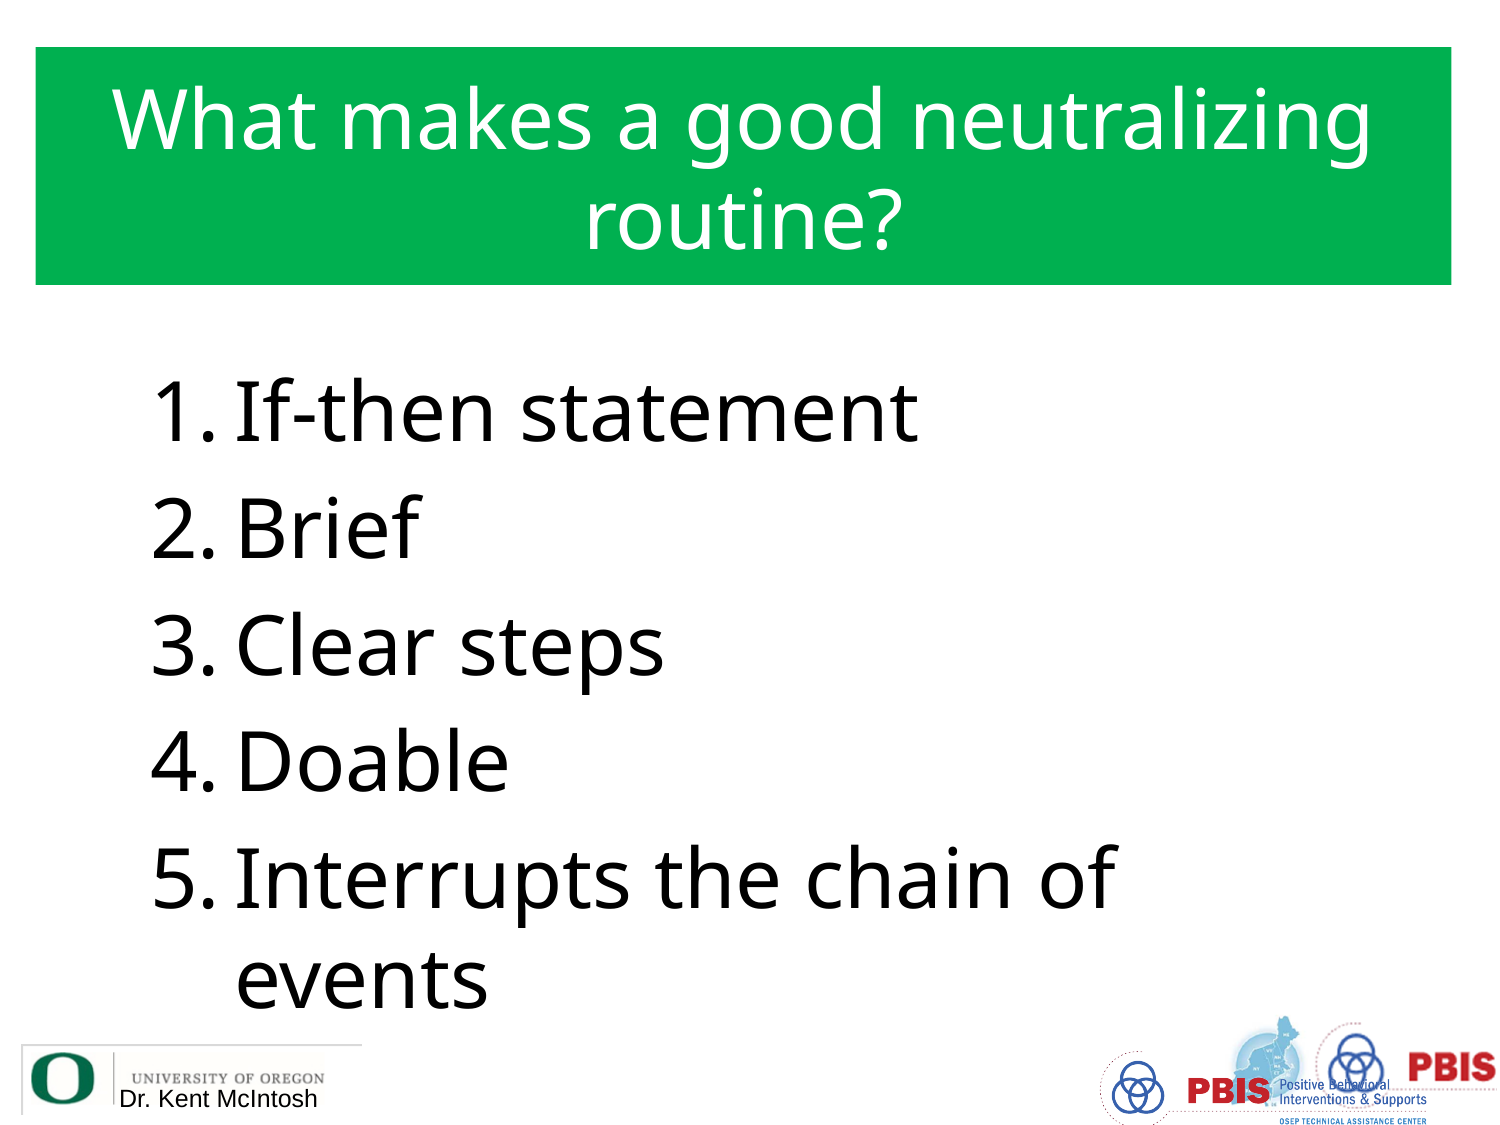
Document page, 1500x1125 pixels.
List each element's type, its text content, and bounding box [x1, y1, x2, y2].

list If-then statement Brief Clear steps Doable Interrupts the chain of events [134, 350, 1373, 1012]
picture [1074, 1004, 1497, 1125]
picture [21, 1043, 362, 1116]
title What makes a good neutralizing routine? [35, 46, 1452, 286]
